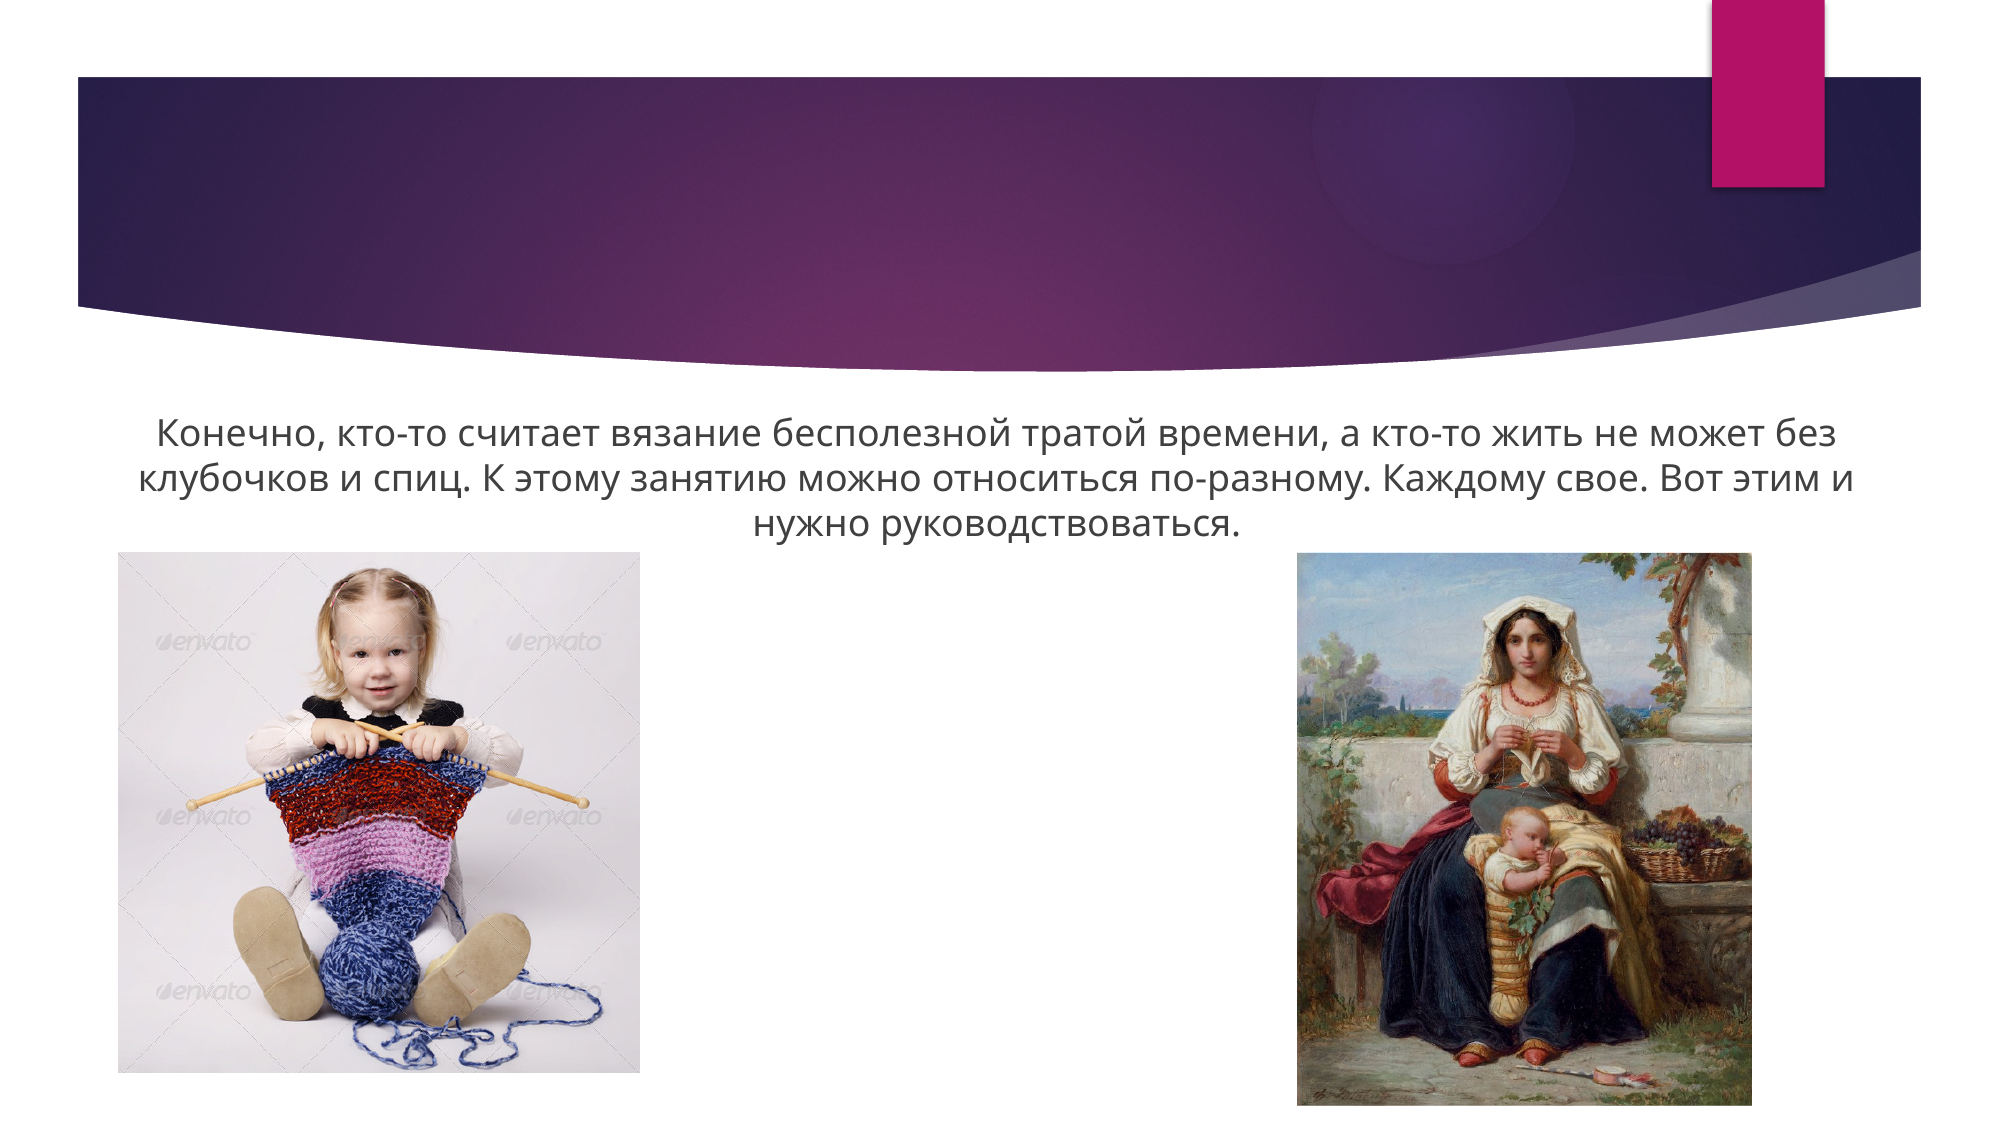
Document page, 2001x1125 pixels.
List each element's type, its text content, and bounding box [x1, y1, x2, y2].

list Конечно, кто-то считает вязание бесполезной тратой времени, а кто-то жить не может без клубочков и спиц. К этому занятию можно относиться по-разному. Каждому свое. Вот этим и нужно руководствоваться. [71, 401, 1923, 998]
picture [1297, 551, 1752, 1107]
picture [118, 551, 640, 1074]
